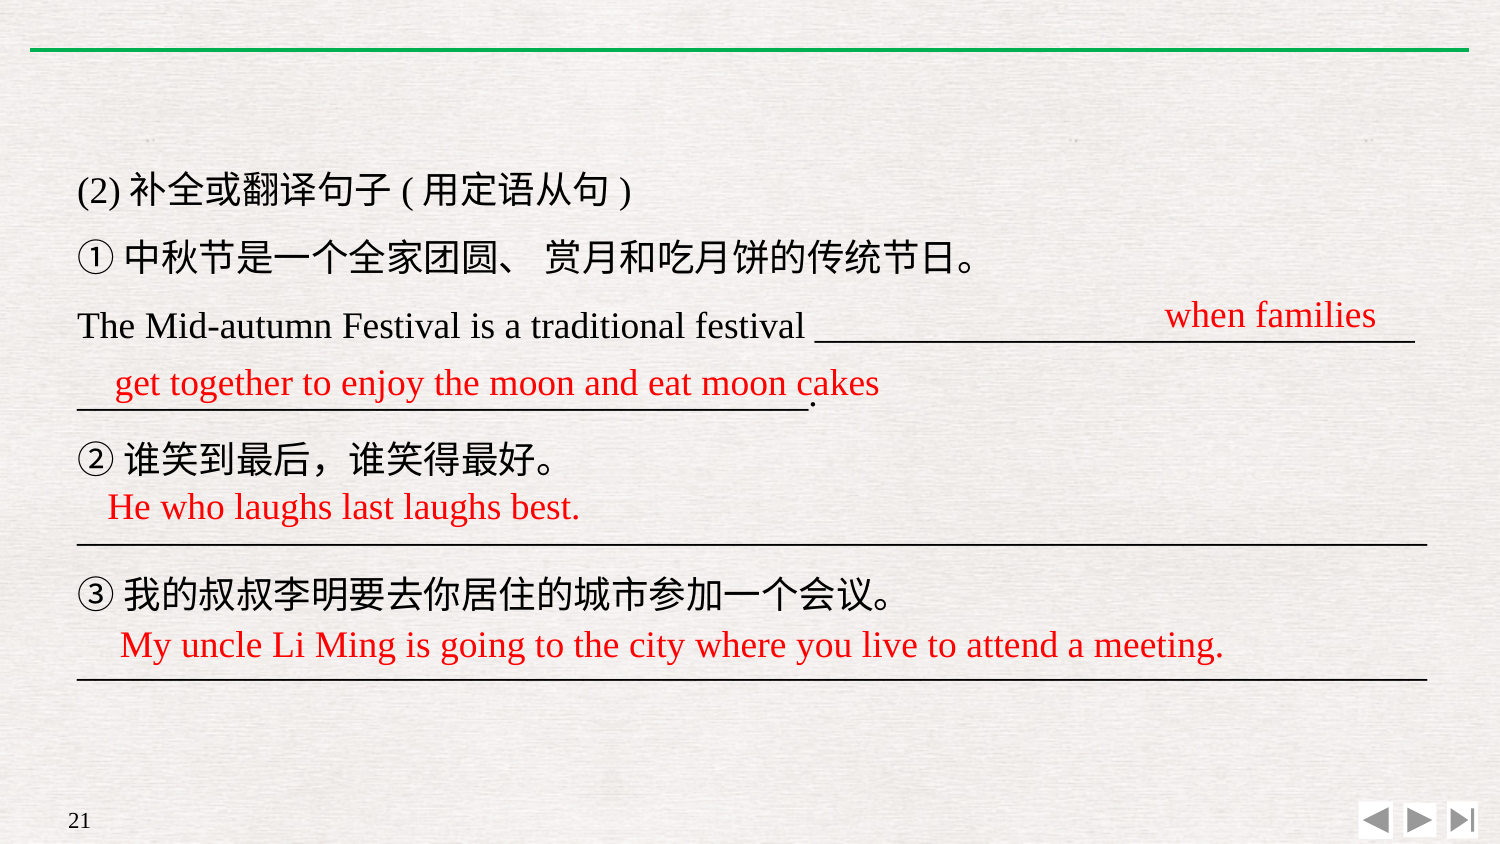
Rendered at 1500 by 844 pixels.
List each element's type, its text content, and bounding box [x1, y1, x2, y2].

text_box He who laughs last laughs best. [95, 476, 593, 533]
text_box (2)补全或翻译句子(用定语从句) ①中秋节是一个全家团圆、 赏月和吃月饼的传统节日。 The Mid-autumn Festival is a traditional festival ________________________________ _______________________________________. ②谁笑到最后，谁笑得最好。 ________________________________________________________________________ ③我的叔叔李明要去你居住的城市参加一个会议。 ________________________________________________________________________ [65, 138, 1449, 690]
text_box when families get together to enjoy the moon and eat moon cakes [103, 261, 1415, 409]
text_box My uncle Li Ming is going to the city where you live to attend a meeting. [108, 614, 1238, 671]
picture [0, 0, 1500, 844]
